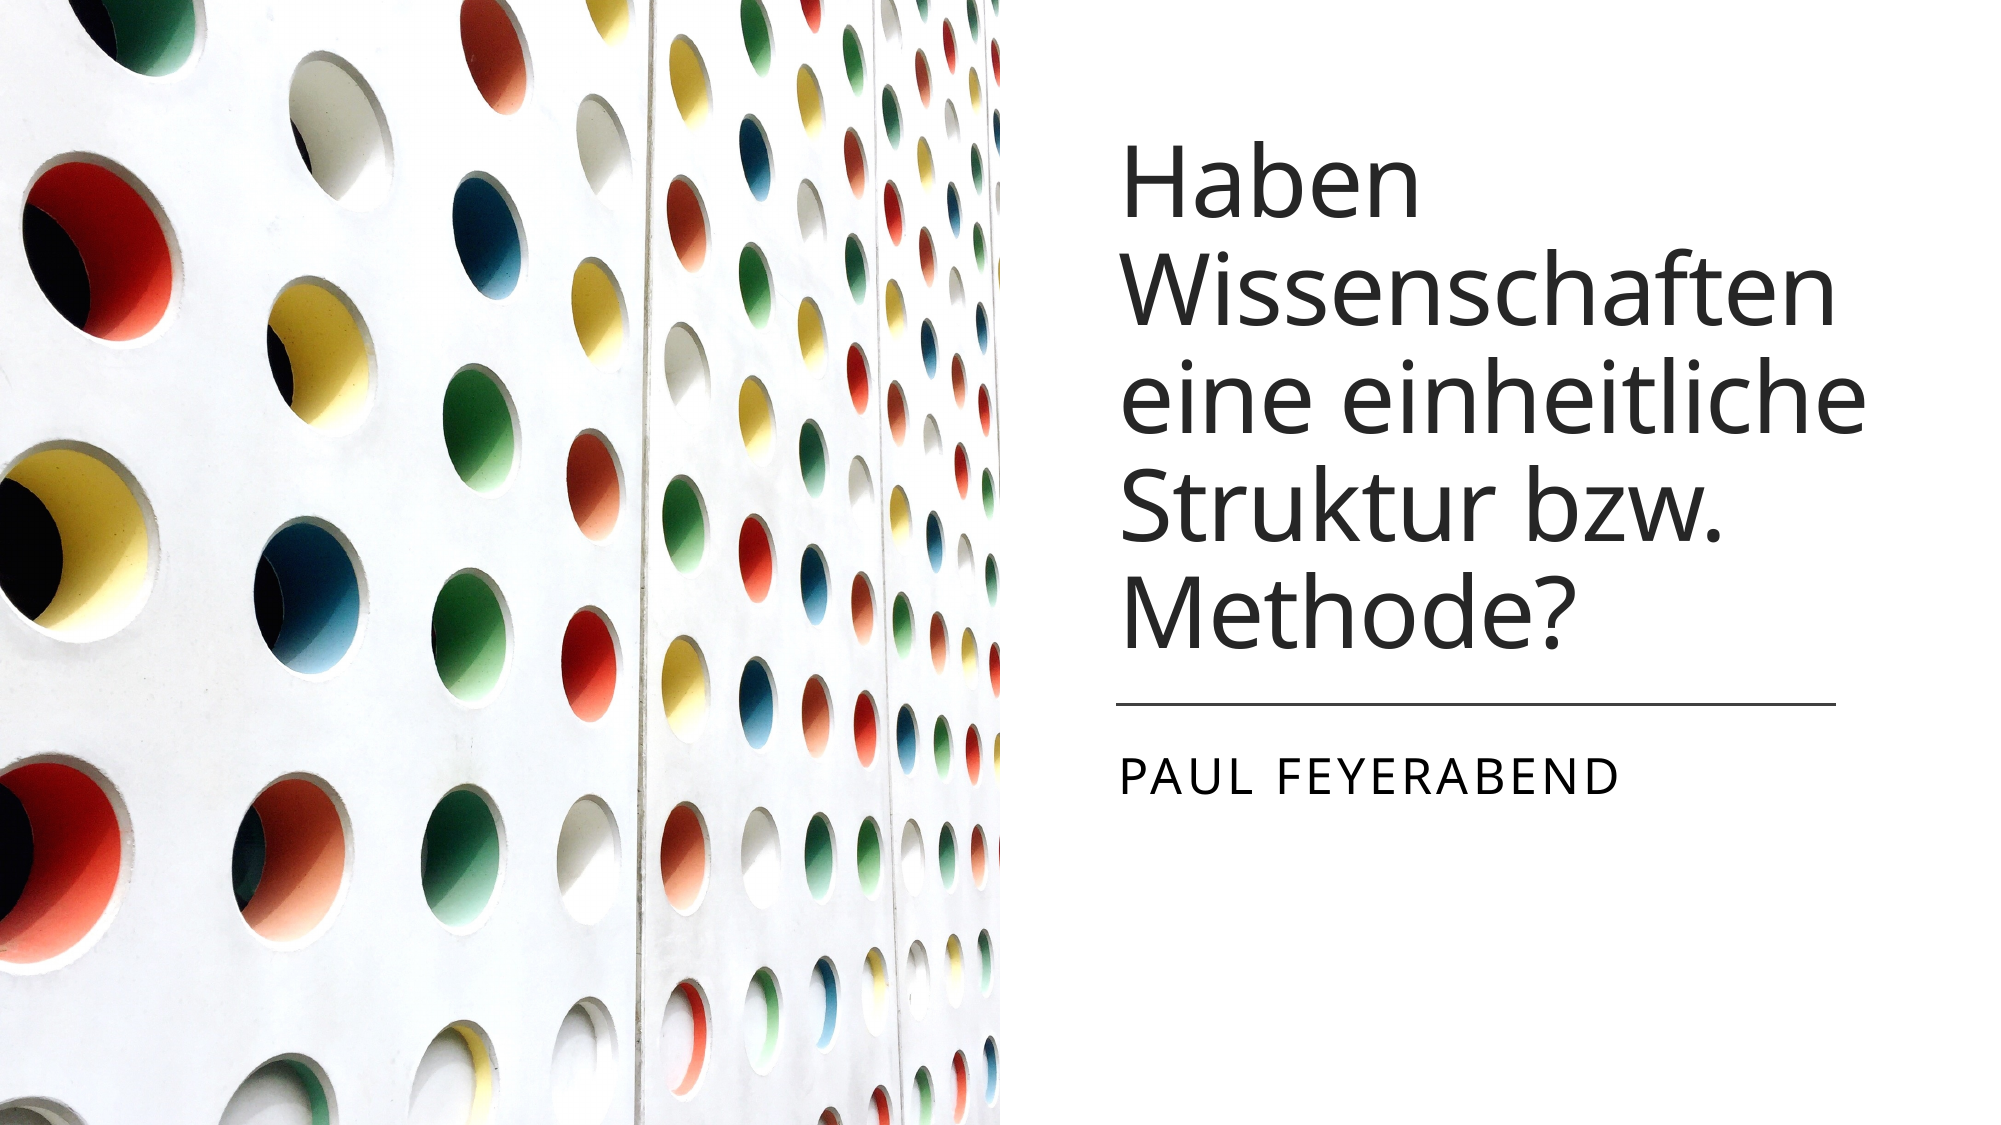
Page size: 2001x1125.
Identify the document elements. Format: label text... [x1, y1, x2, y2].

text_box [1006, 0, 2000, 1125]
picture [0, 0, 1001, 1125]
subtitle Paul Feyerabend [1103, 730, 1897, 935]
title Haben Wissenschaften eine einheitliche Struktur bzw. Methode? [1103, 104, 1894, 679]
